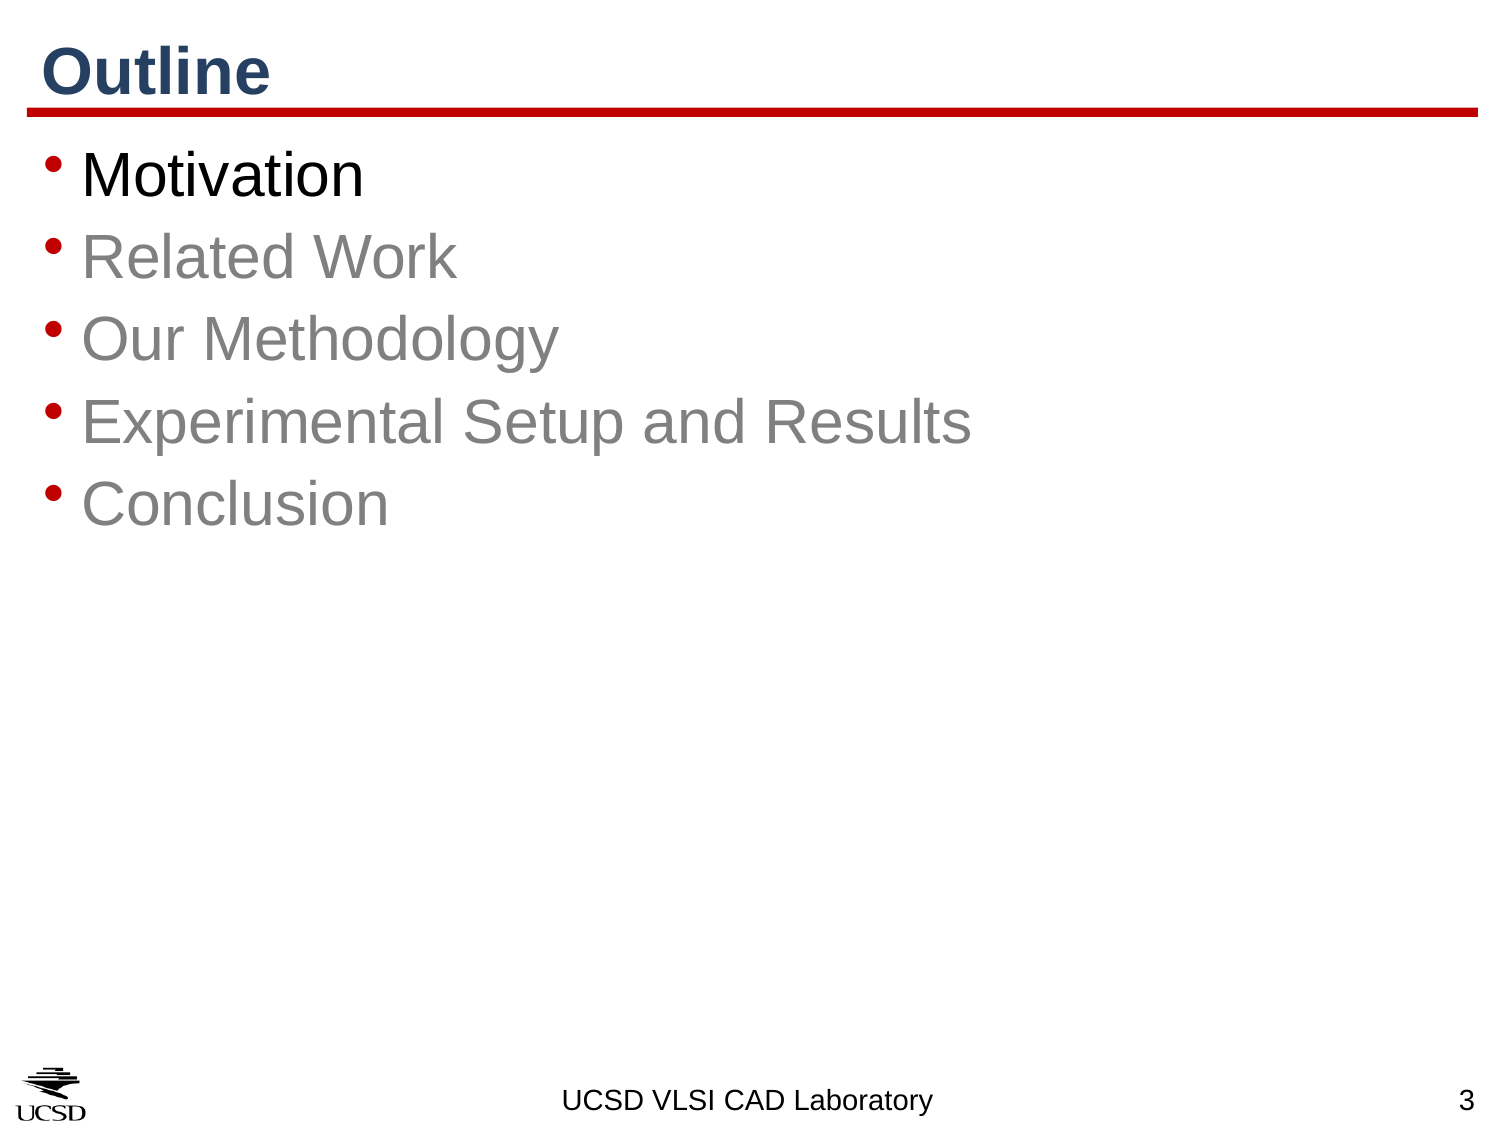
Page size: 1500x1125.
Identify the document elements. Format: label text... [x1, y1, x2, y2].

list Motivation Related Work Our Methodology Experimental Setup and Results Conclusion [27, 137, 1478, 1051]
picture [12, 1063, 88, 1125]
title Outline [26, 23, 1479, 122]
